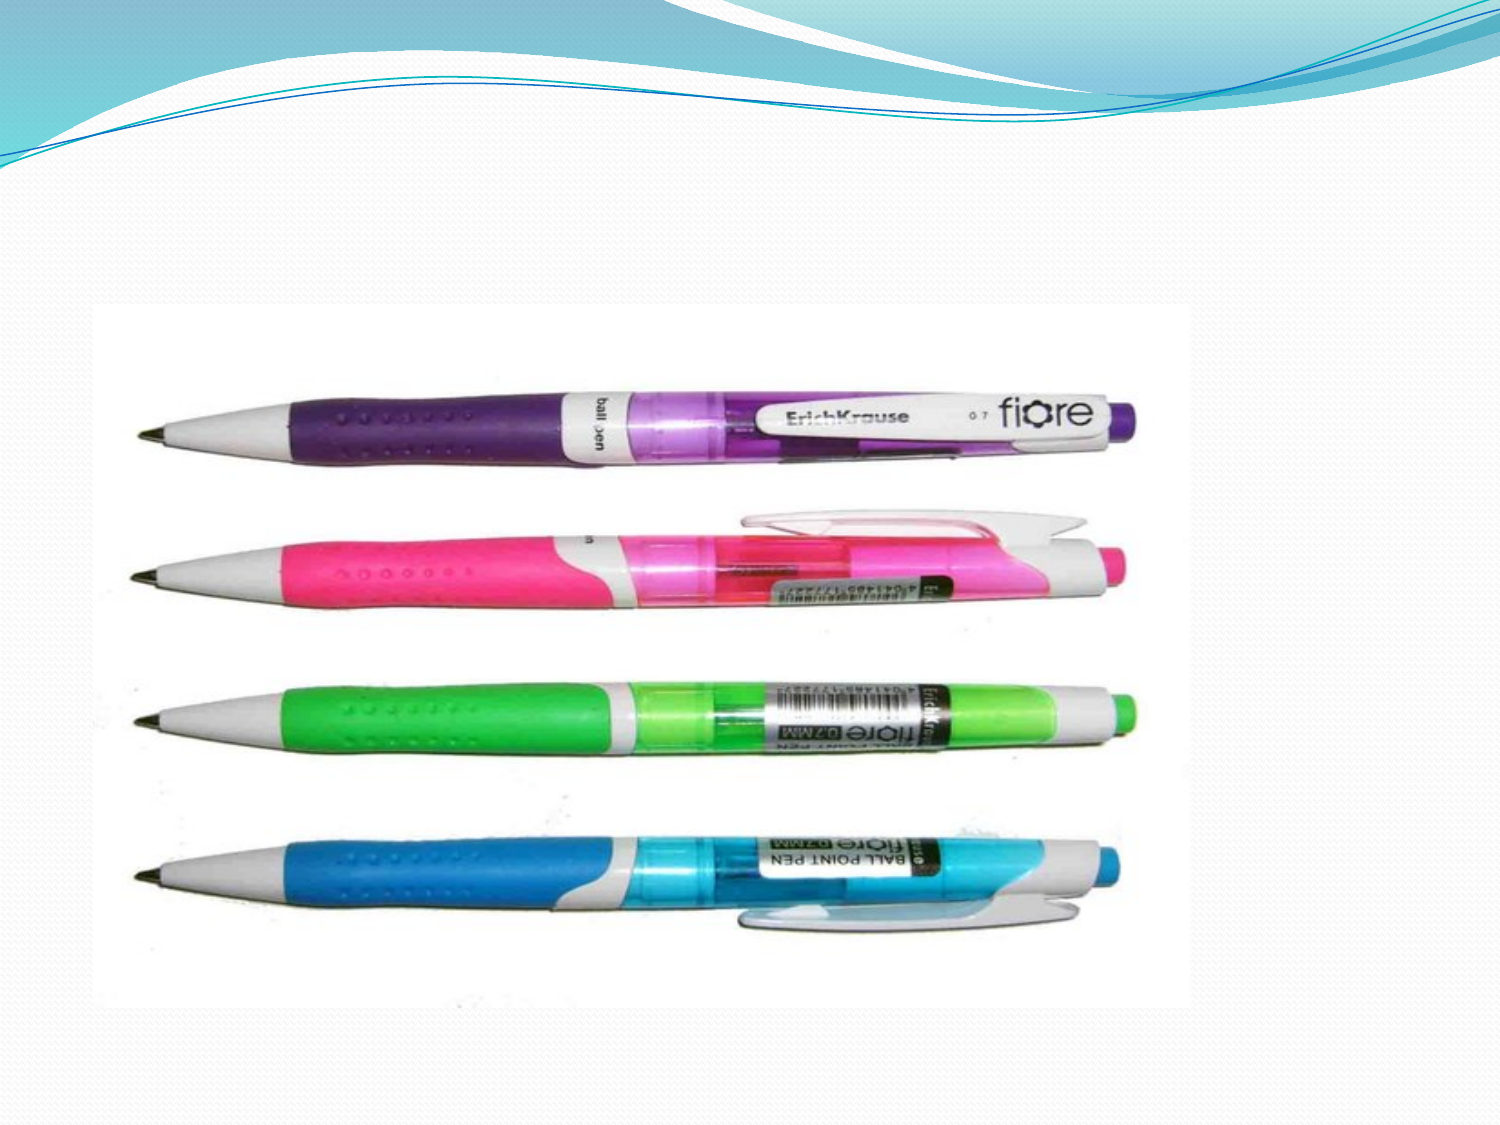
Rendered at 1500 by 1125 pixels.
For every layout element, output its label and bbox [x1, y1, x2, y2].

picture [93, 304, 1191, 1008]
